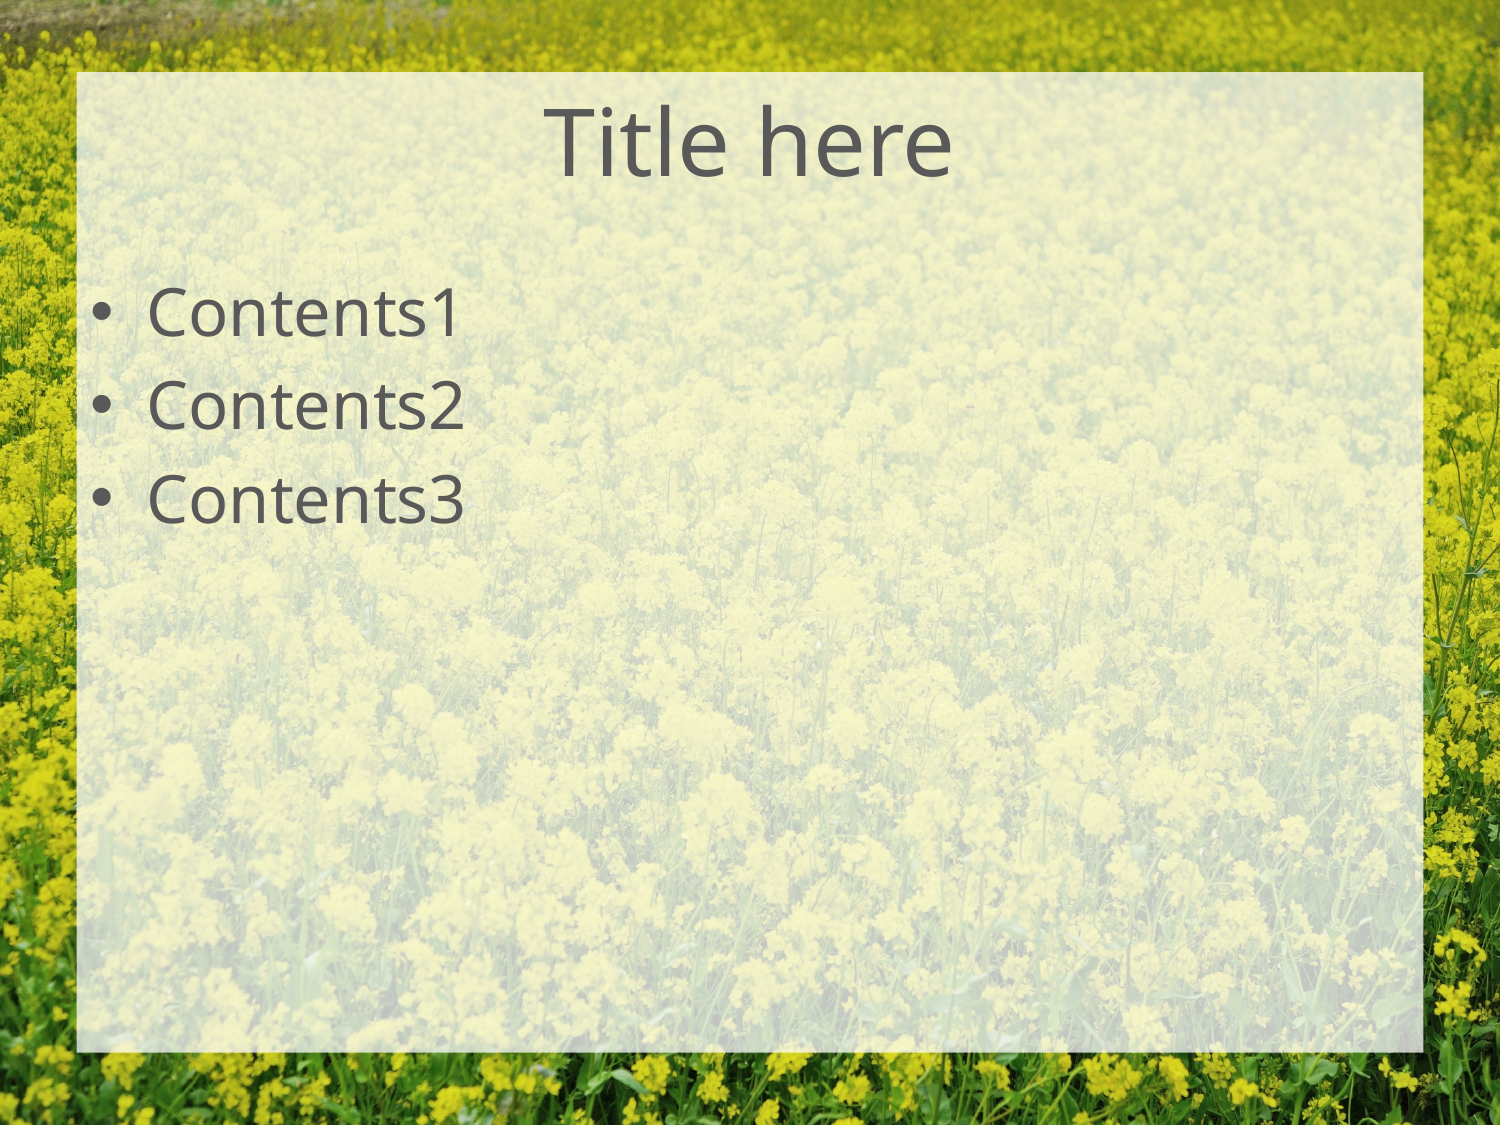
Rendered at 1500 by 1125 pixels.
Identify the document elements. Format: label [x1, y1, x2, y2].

text_box [0, 0, 1500, 1125]
